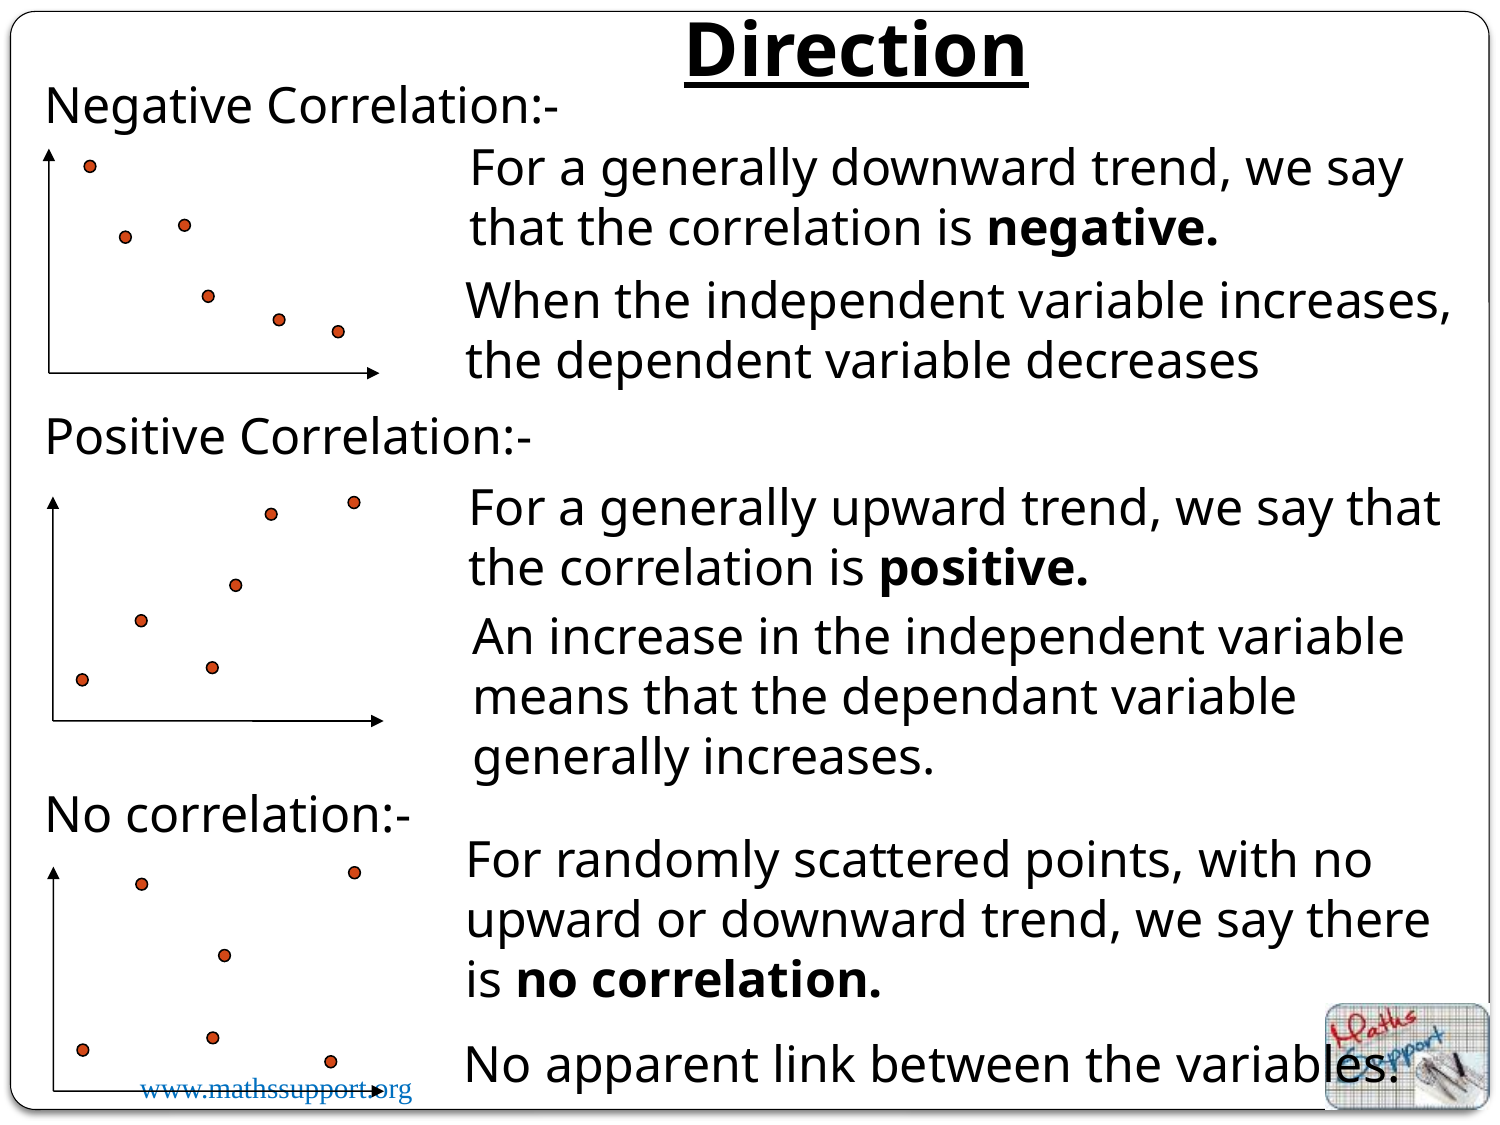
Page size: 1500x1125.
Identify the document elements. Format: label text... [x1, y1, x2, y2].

text_box [348, 496, 360, 509]
text_box When the independent variable increases, the dependent variable decreases [450, 260, 1471, 396]
text_box For a generally downward trend, we say that the correlation is negative. [454, 128, 1424, 263]
text_box [119, 231, 132, 244]
text_box [76, 673, 89, 686]
text_box [47, 866, 60, 1091]
text_box [332, 325, 345, 338]
text_box Direction [669, 0, 1044, 99]
text_box Negative Correlation:- [29, 66, 649, 142]
text_box [84, 160, 96, 173]
text_box [46, 496, 60, 720]
text_box An increase in the independent variable means that the dependant variable generally increases. [457, 603, 1463, 793]
text_box [206, 1032, 219, 1044]
text_box [42, 148, 56, 373]
text_box [324, 1055, 337, 1068]
text_box No correlation:- [29, 774, 443, 850]
text_box For a generally upward trend, we say that the correlation is positive. [454, 467, 1489, 603]
text_box [130, 1074, 414, 1113]
text_box [265, 508, 278, 521]
text_box [202, 290, 215, 303]
text_box No apparent link between the variables. [449, 1025, 1324, 1100]
text_box [218, 949, 231, 962]
text_box [229, 579, 242, 592]
text_box [135, 614, 148, 627]
text_box [206, 661, 219, 674]
text_box [77, 1044, 89, 1057]
text_box Positive Correlation:- [29, 397, 1258, 472]
text_box [135, 878, 148, 891]
text_box [52, 714, 384, 728]
text_box [348, 866, 361, 879]
text_box [273, 313, 285, 326]
text_box [48, 366, 380, 380]
text_box For randomly scattered points, with no upward or downward trend, we say there is no correlation. [450, 819, 1456, 1015]
text_box [1324, 999, 1488, 1113]
text_box [178, 219, 191, 232]
